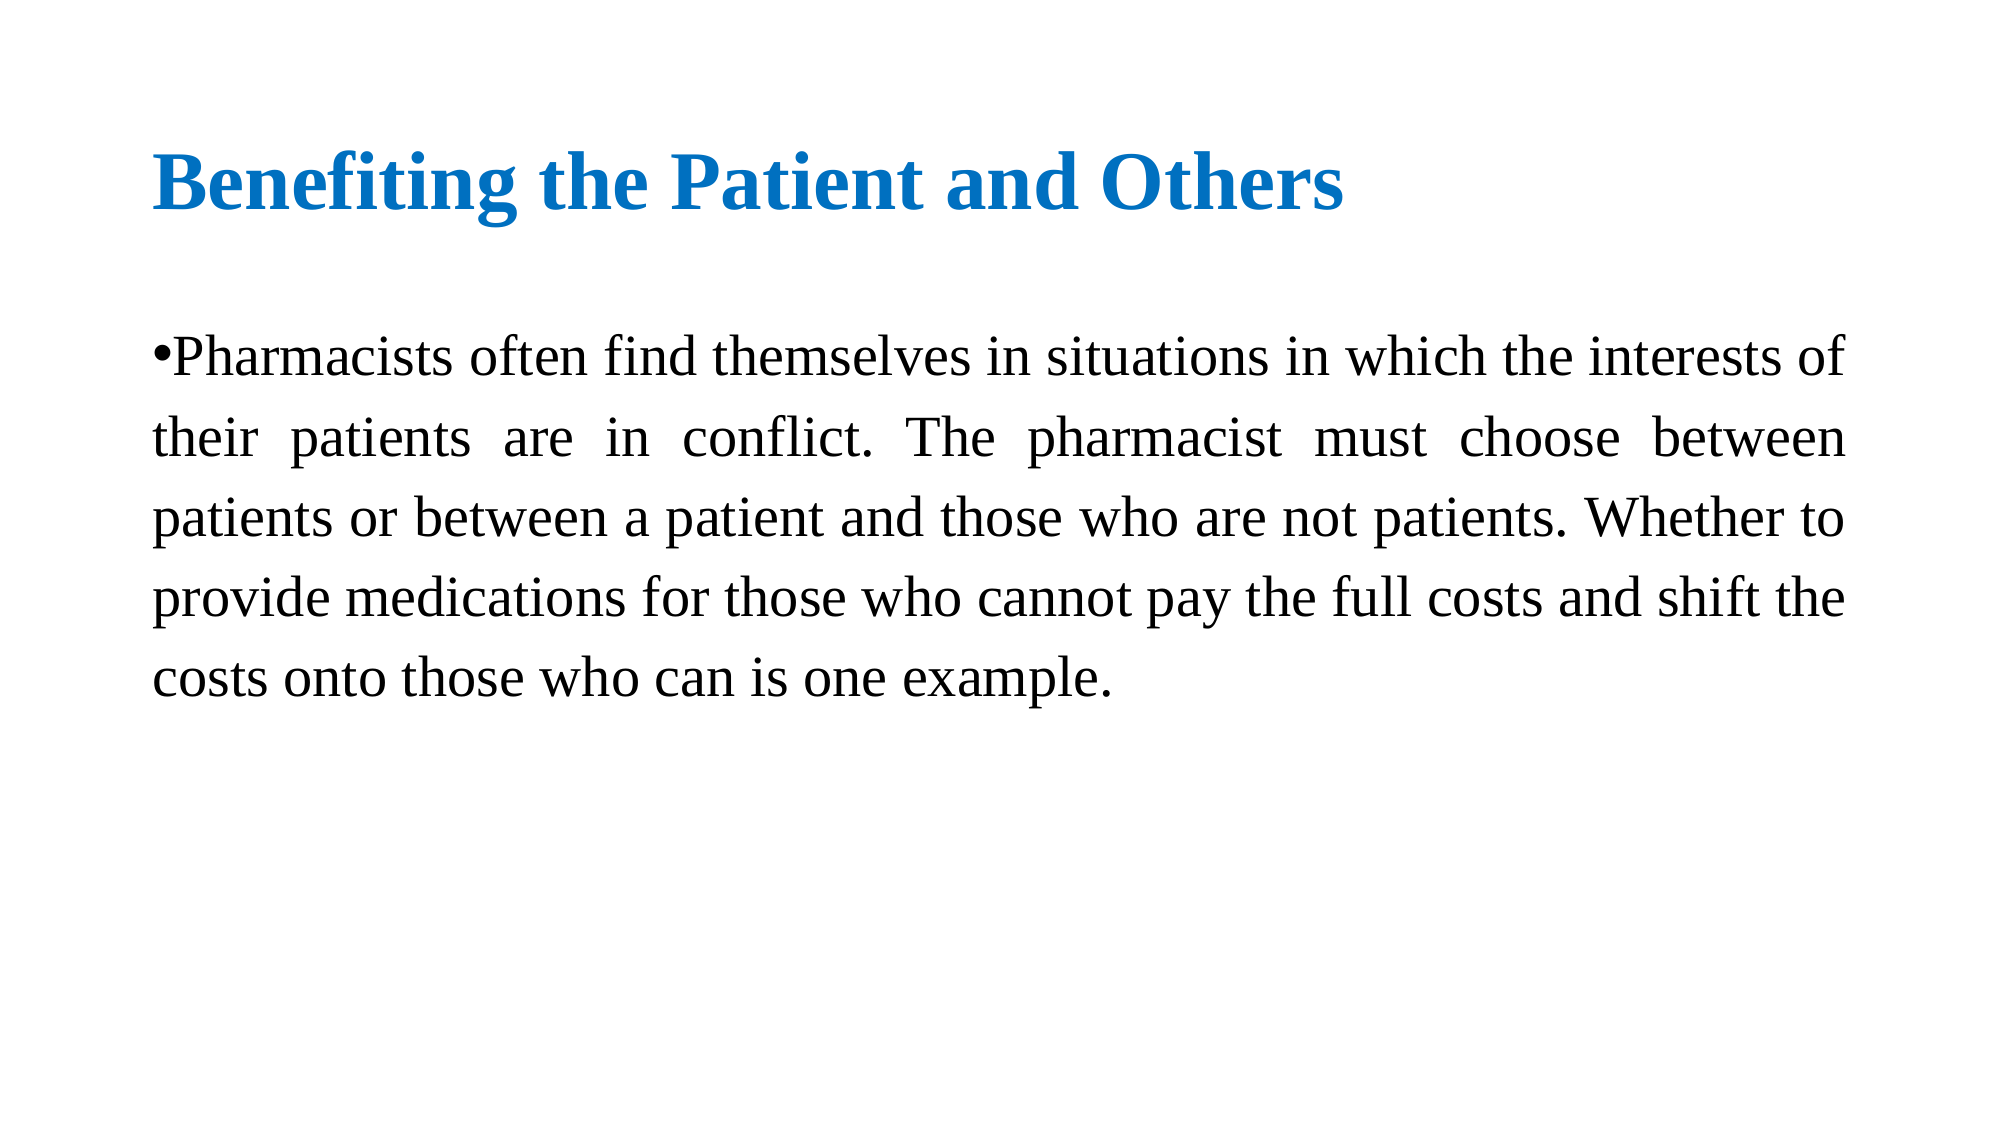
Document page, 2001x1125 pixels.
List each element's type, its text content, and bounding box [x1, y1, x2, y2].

title Benefiting the Patient and Others [137, 59, 1863, 278]
list Pharmacists often find themselves in situations in which the interests of their patients are in conflict. The pharmacist must choose between patients or between a patient and those who are not patients. Whether to provide medications for those who cannot pay the full costs and shift the costs onto those who can is one example. [137, 299, 1863, 1125]
